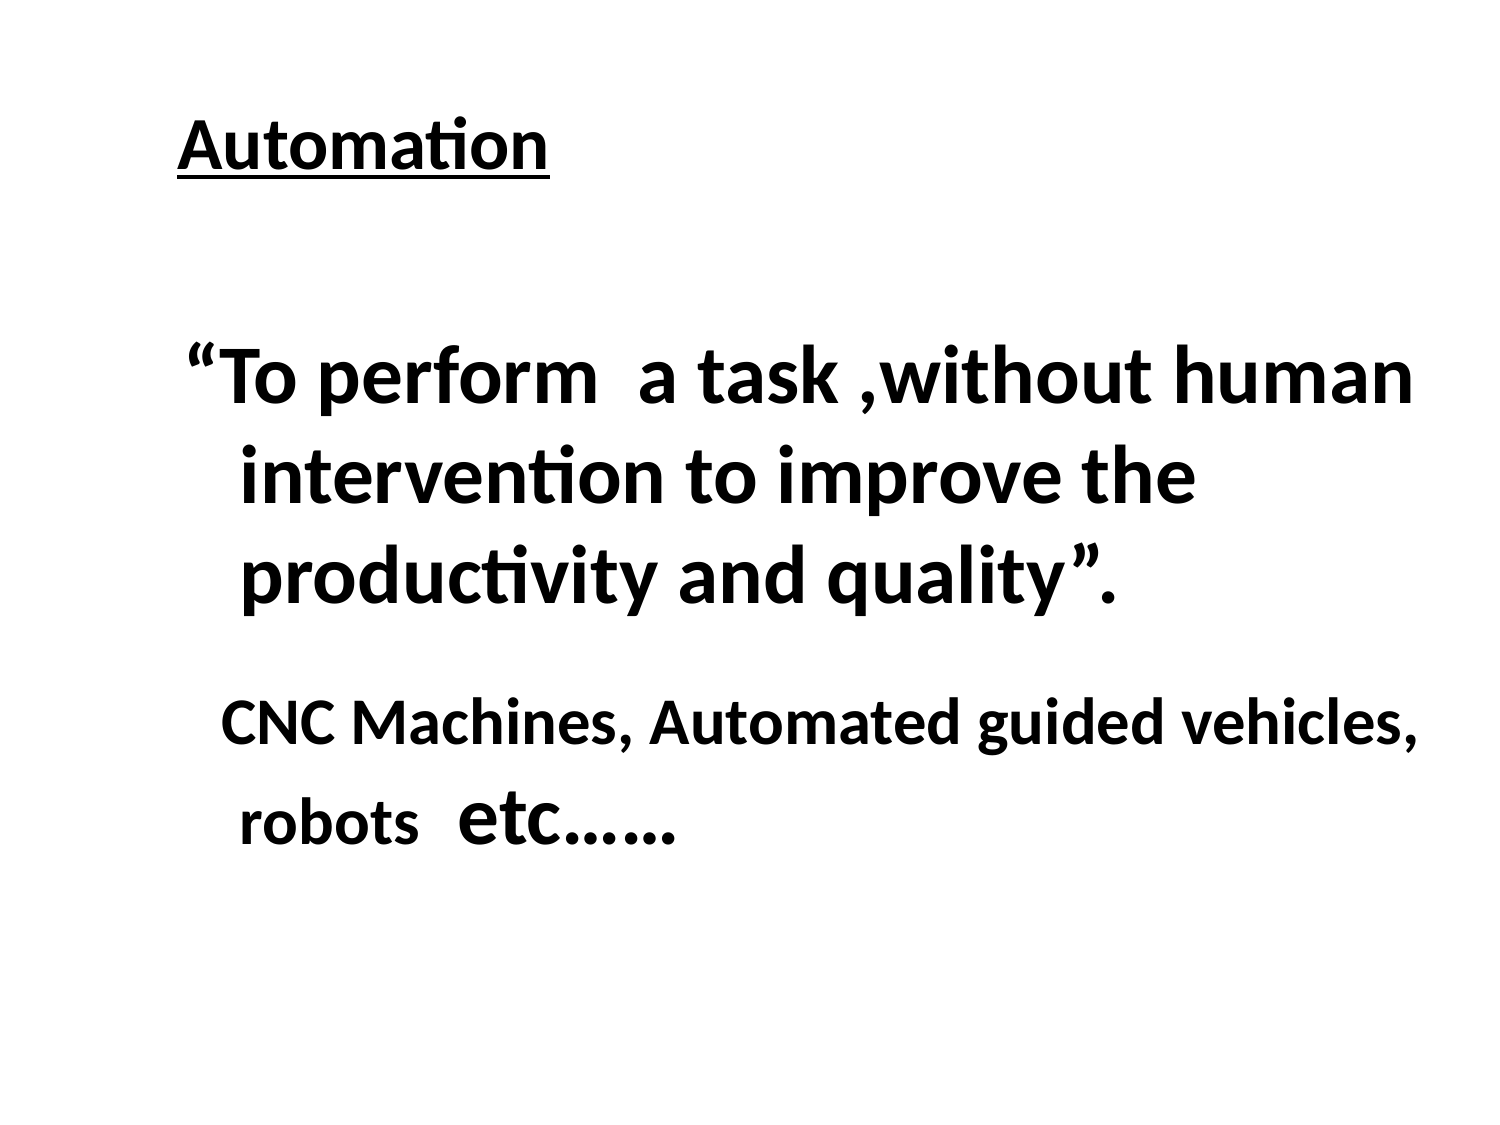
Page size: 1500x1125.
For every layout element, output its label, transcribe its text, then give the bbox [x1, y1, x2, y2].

text_box “To perform a task ,without human intervention to improve the productivity and quality”. CNC Machines, Automated guided vehicles, robots etc…… [149, 312, 1438, 869]
text_box Automation [162, 87, 900, 193]
